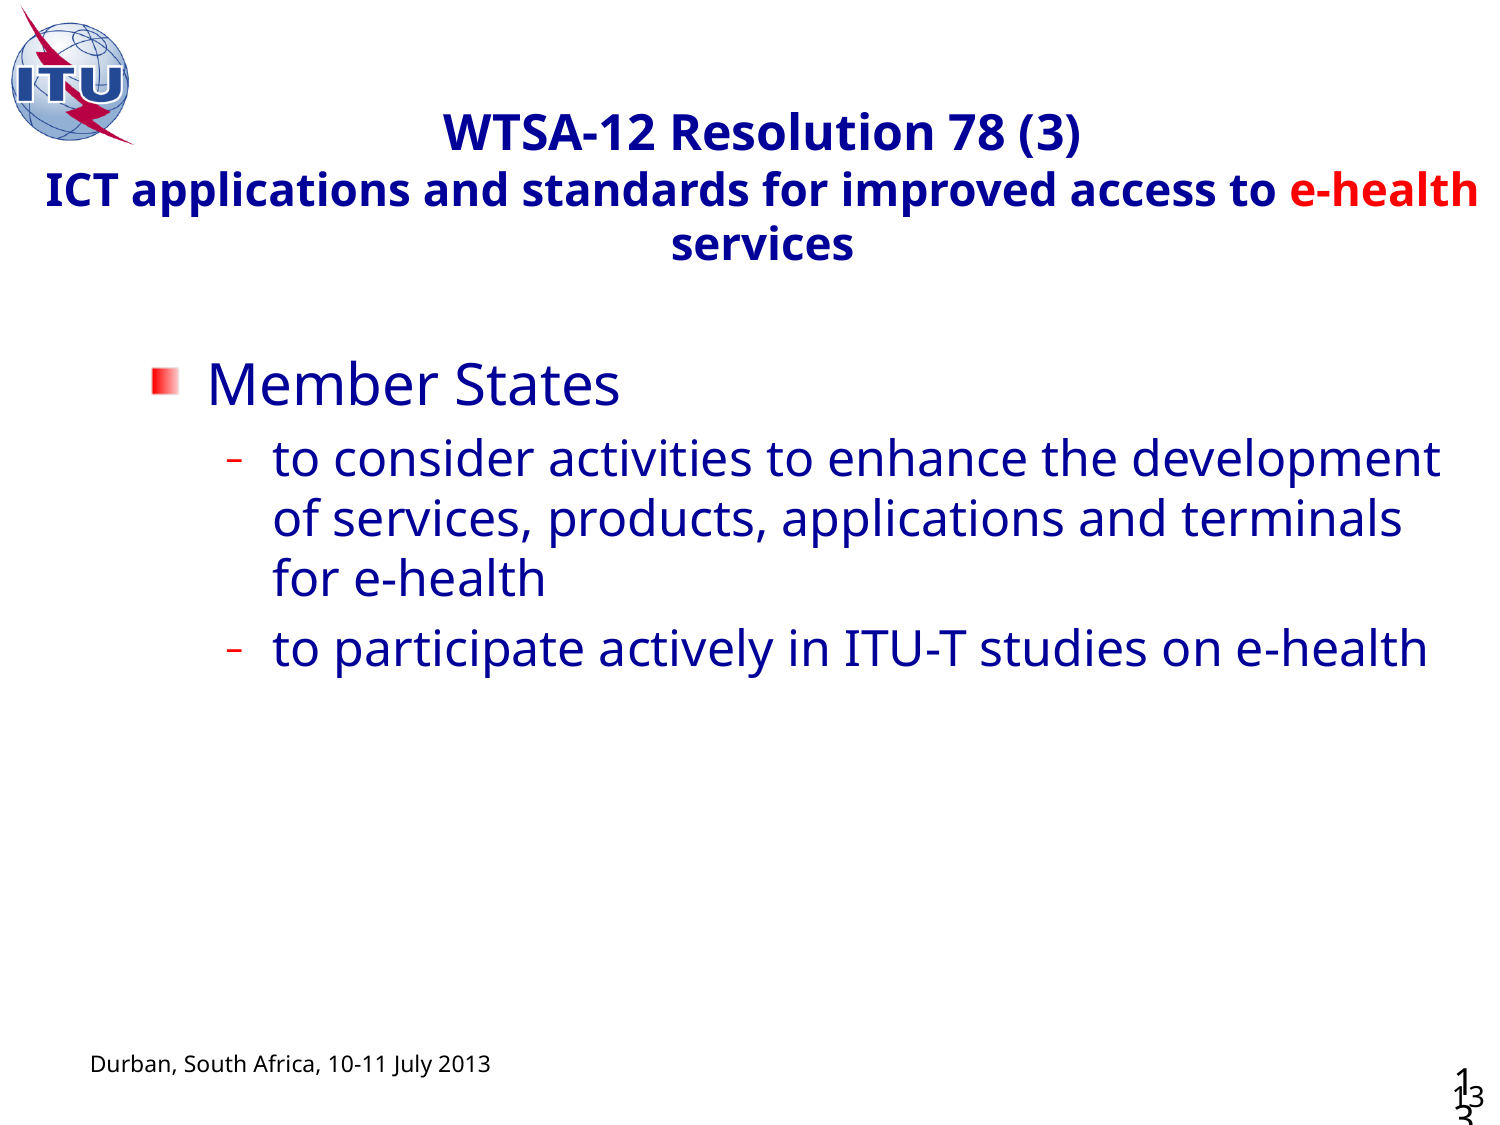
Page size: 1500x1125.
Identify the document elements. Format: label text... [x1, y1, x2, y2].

list Member States to consider activities to enhance the development of services, products, applications and terminals for e-health to participate actively in ITU-T studies on e-health [135, 339, 1460, 954]
picture [150, 366, 182, 398]
title WTSA-12 Resolution 78 (3) ICT applications and standards for improved access to e-health services [25, 91, 1500, 279]
slide_number 13 [1438, 1050, 1495, 1091]
picture [10, 5, 136, 145]
